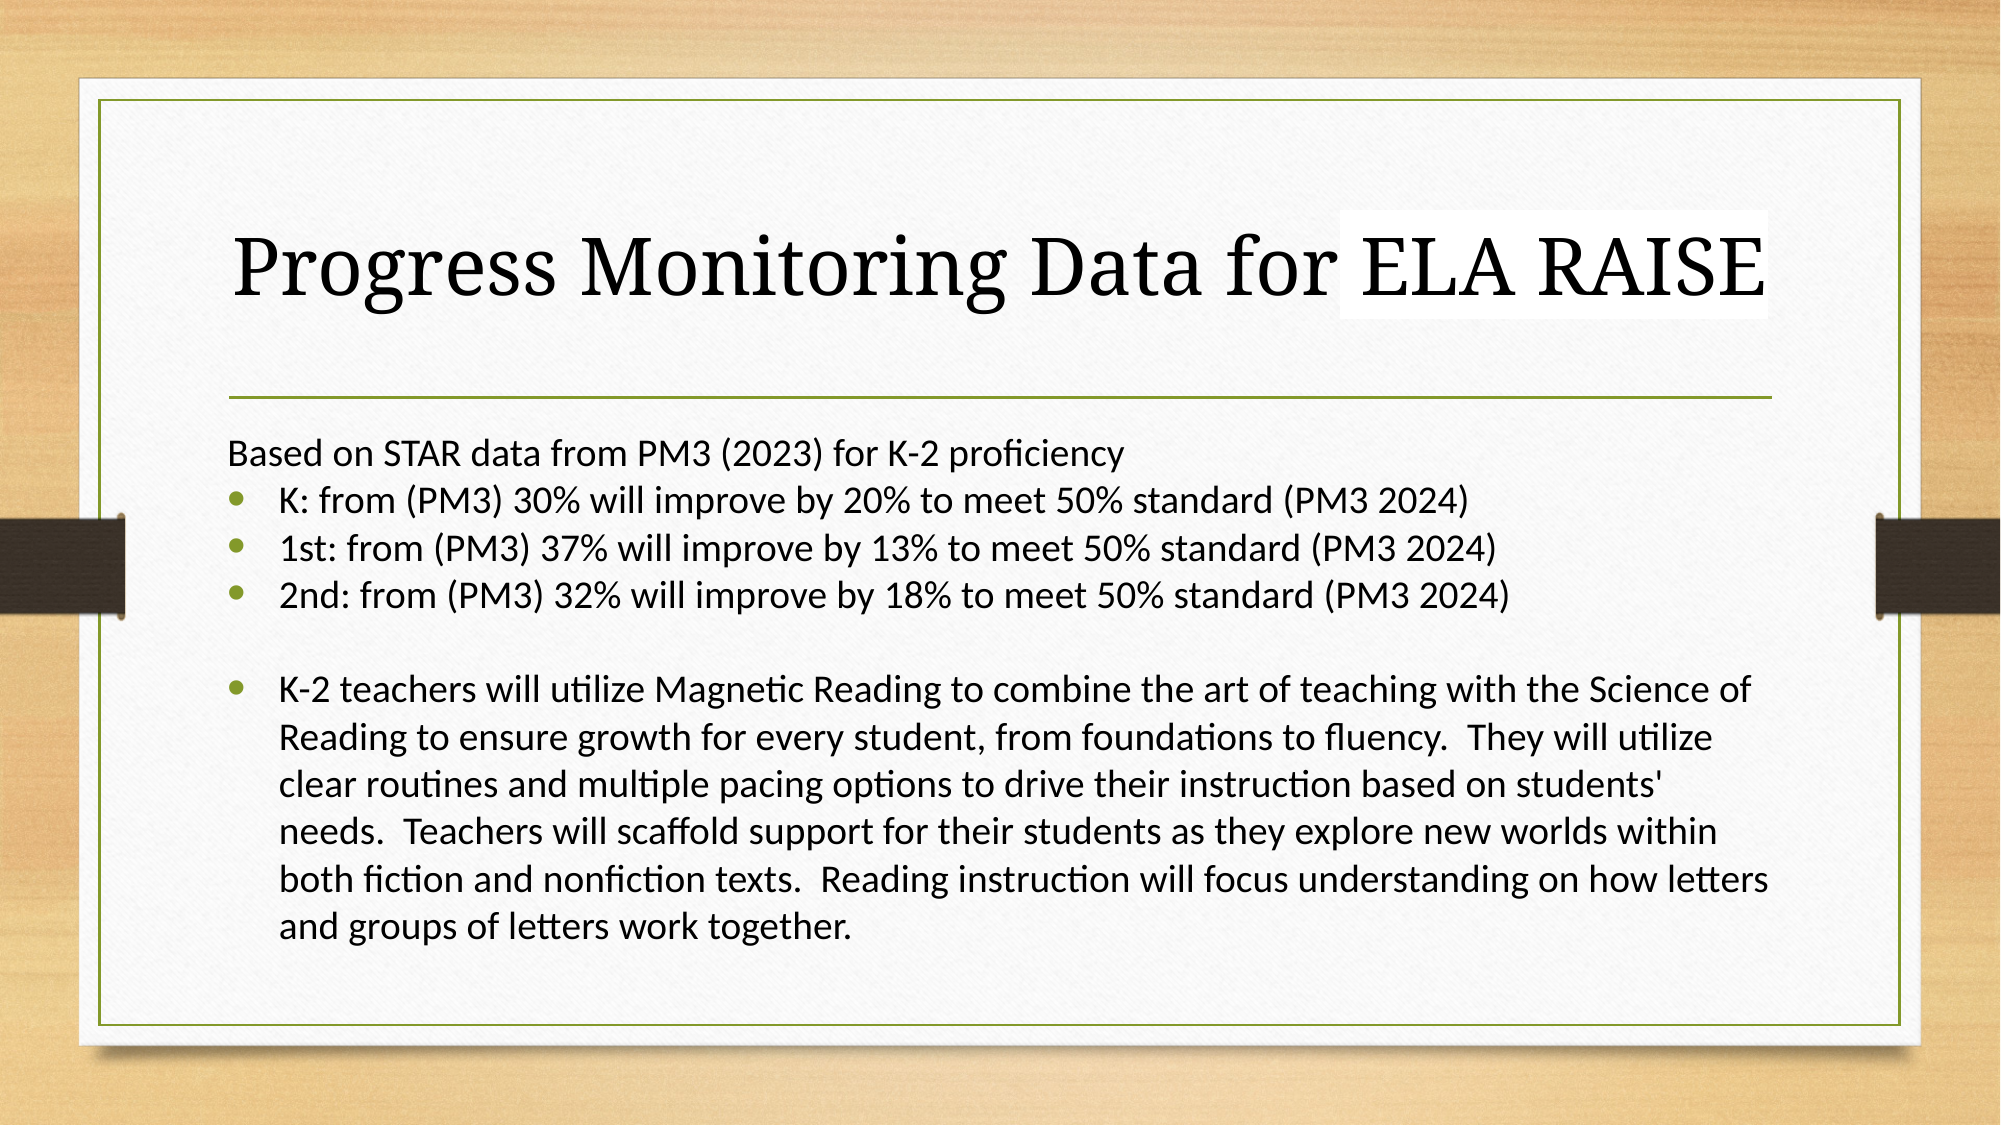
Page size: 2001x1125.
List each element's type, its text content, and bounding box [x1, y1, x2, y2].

list Based on STAR data from PM3 (2023) for K-2 proficiency K: from (PM3) 30% will improve by 20% to meet 50% standard (PM3 2024) 1st: from (PM3) 37% will improve by 13% to meet 50% standard (PM3 2024) 2nd: from (PM3) 32% will improve by 18% to meet 50% standard (PM3 2024) K-2 teachers will utilize Magnetic Reading to combine the art of teaching with the Science of Reading to ensure growth for every student, from foundations to fluency. They will utilize clear routines and multiple pacing options to drive their instruction based on students' needs. Teachers will scaffold support for their students as they explore new worlds within both fiction and nonfiction texts. Reading instruction will focus understanding on how letters and groups of letters work together. [212, 419, 1788, 964]
title Progress Monitoring Data for ELA RAISE [212, 161, 1788, 366]
picture [0, 0, 2001, 1125]
